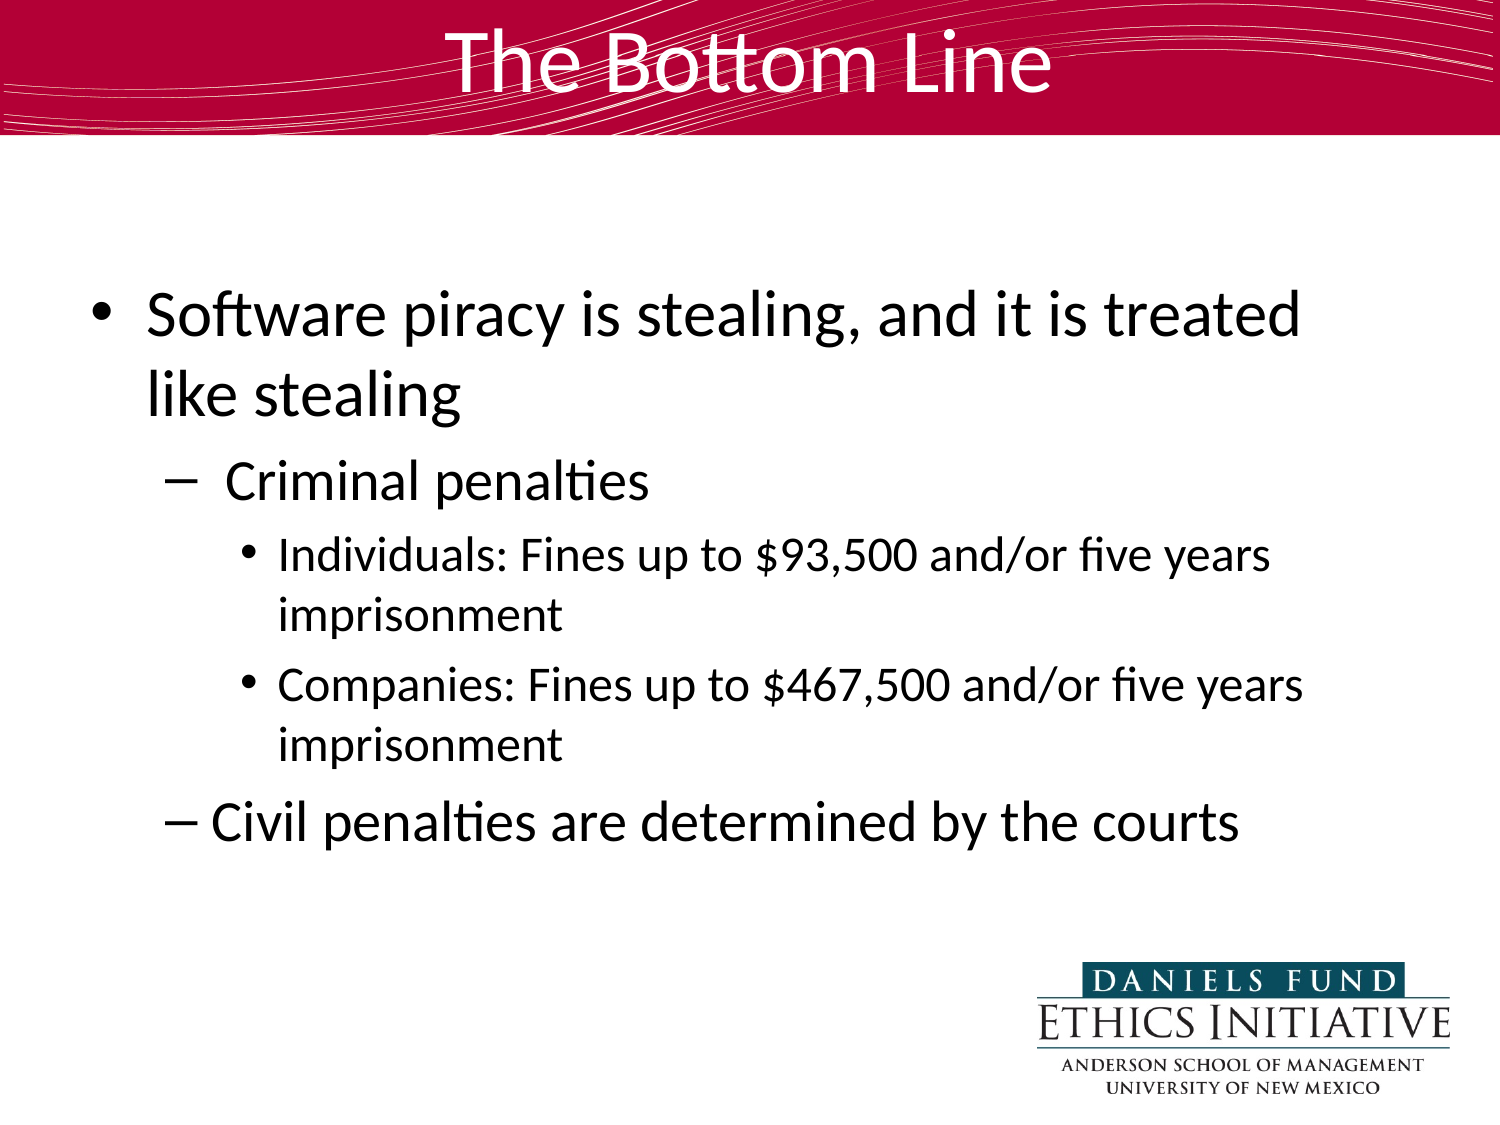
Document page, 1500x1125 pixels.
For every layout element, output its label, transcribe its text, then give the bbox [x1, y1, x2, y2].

picture [0, 0, 75, 137]
list Software piracy is stealing, and it is treated like stealing Criminal penalties Individuals: Fines up to $93,500 and/or five years imprisonment Companies: Fines up to $467,500 and/or five years imprisonment Civil penalties are determined by the courts [75, 262, 1425, 1005]
title The Bottom Line [75, 0, 1425, 150]
picture [1425, 0, 1500, 137]
picture [1037, 962, 1450, 1094]
